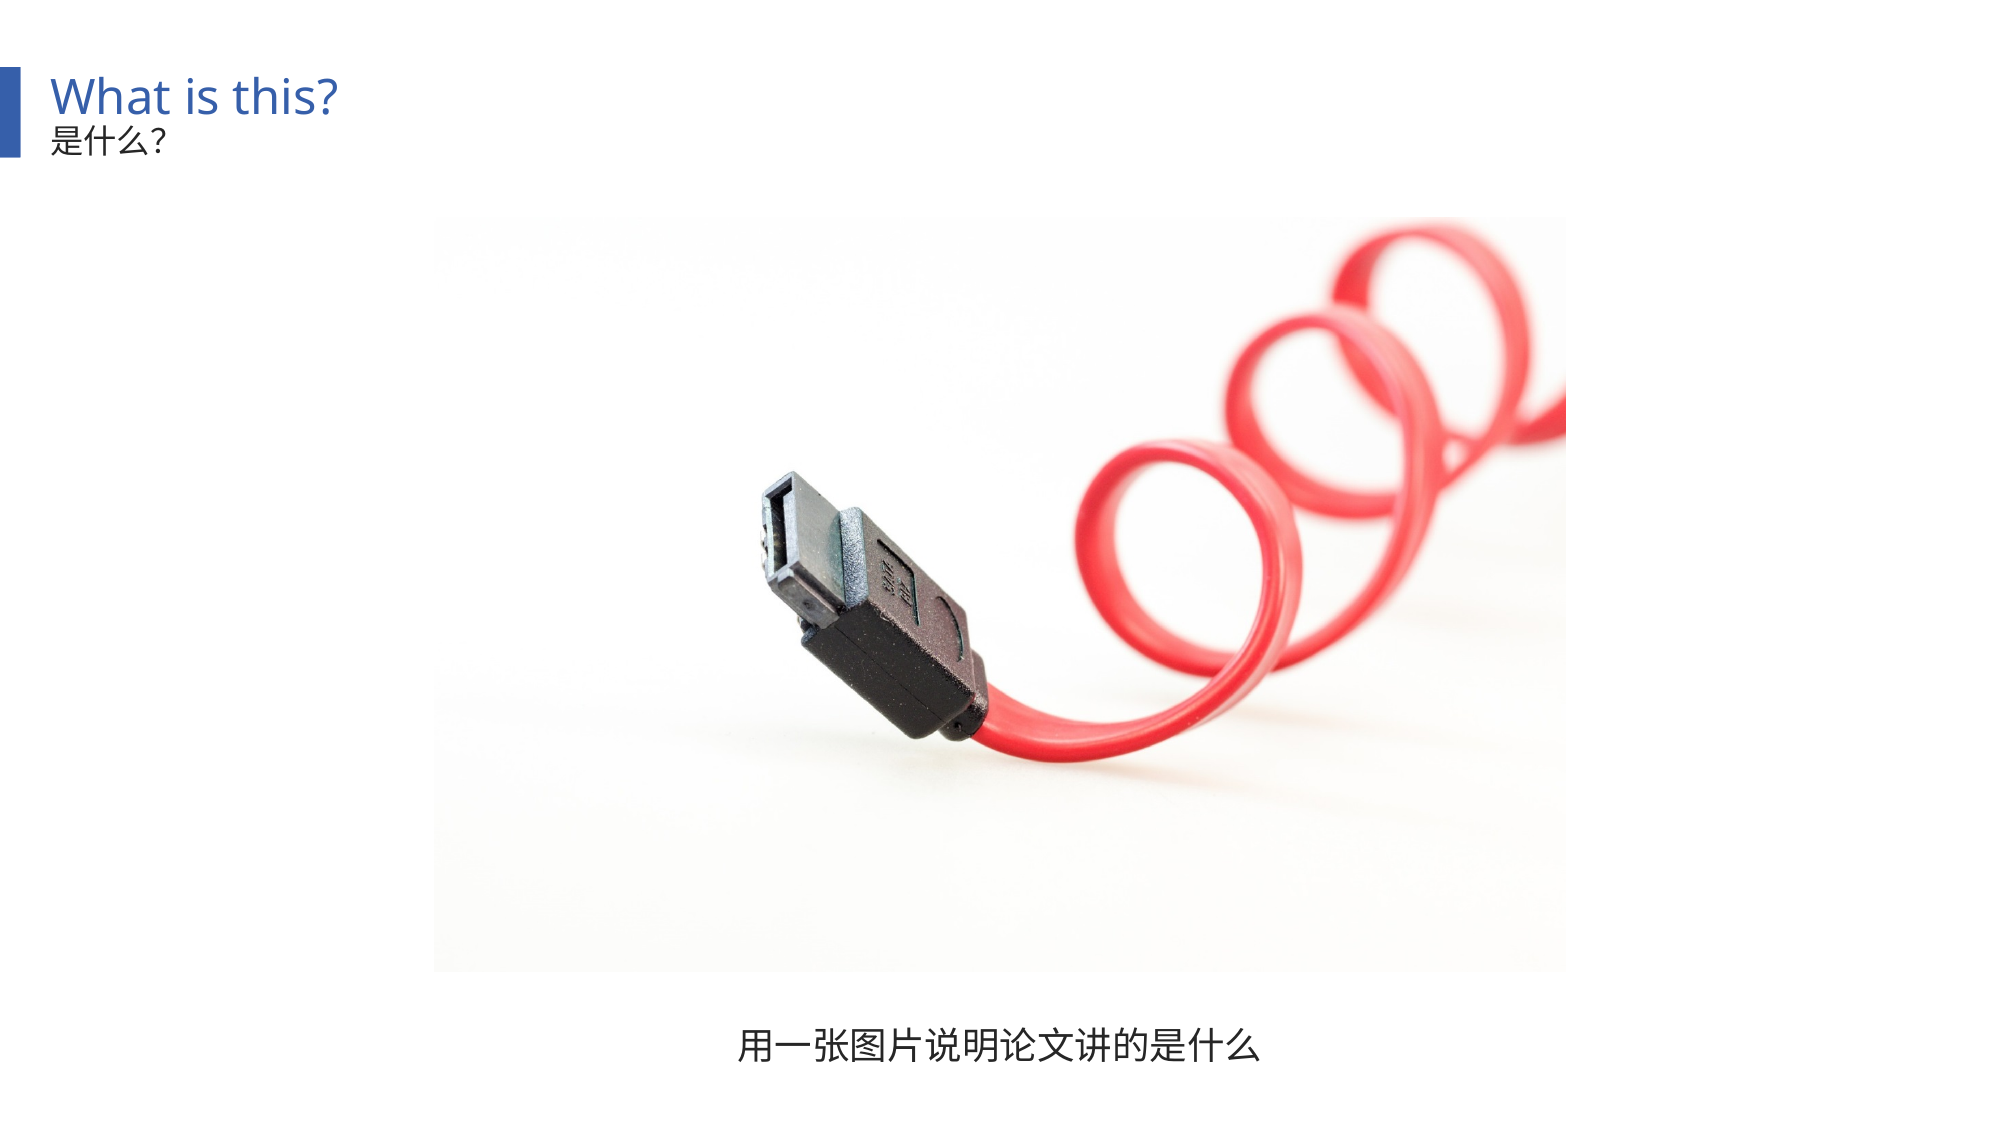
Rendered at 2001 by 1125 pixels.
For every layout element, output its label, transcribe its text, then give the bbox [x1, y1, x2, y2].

list What is this? [35, 64, 1112, 116]
list 是什么？ [35, 116, 1112, 170]
picture [434, 217, 1566, 972]
text_box 用一张图片说明论文讲的是什么 [722, 1014, 1278, 1075]
